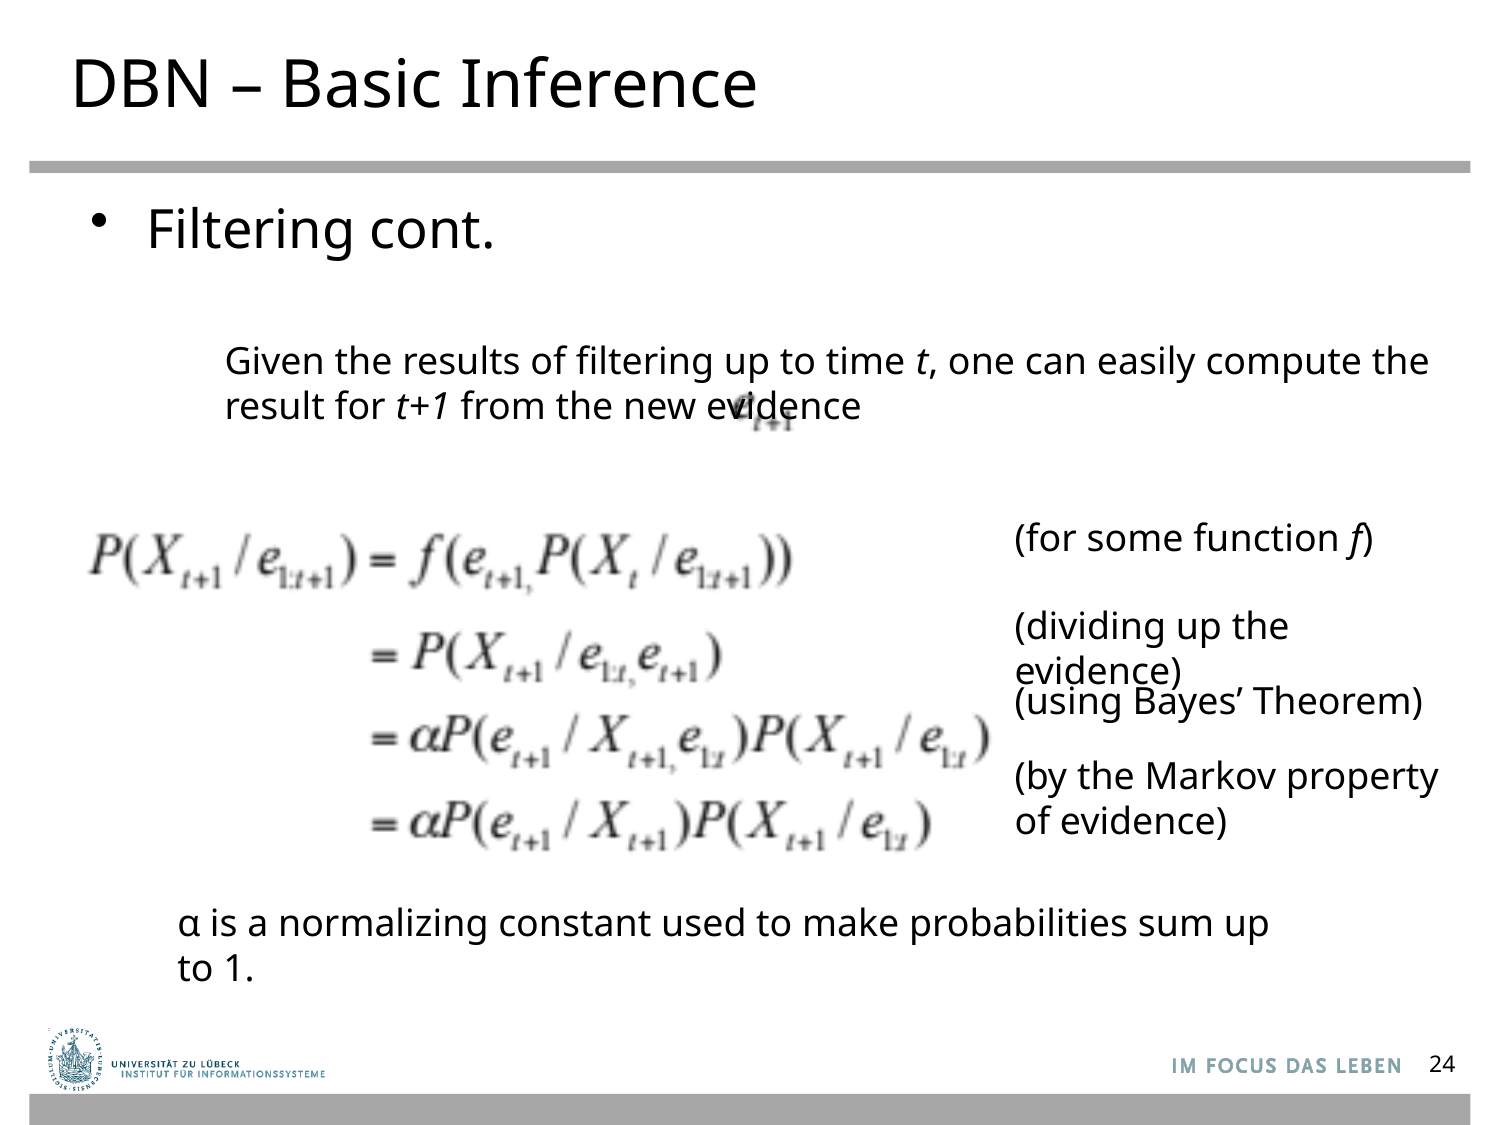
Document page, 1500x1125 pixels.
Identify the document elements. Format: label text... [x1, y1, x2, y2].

text_box α is a normalizing constant used to make probabilities sum up to 1. [162, 892, 1325, 997]
list Filtering cont. [75, 187, 1399, 298]
text_box (using Bayes’ Theorem) [999, 669, 1463, 730]
text_box (by the Markov property of evidence) [999, 744, 1463, 850]
text_box (dividing up the evidence) [999, 594, 1463, 669]
slide_number 24 [1305, 1050, 1471, 1083]
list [81, 517, 795, 601]
title DBN – Basic Inference [55, 33, 1500, 209]
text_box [725, 366, 798, 439]
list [364, 617, 996, 862]
picture [1173, 1058, 1305, 1073]
text_box (for some function f) [999, 506, 1463, 567]
text_box Given the results of filtering up to time t, one can easily compute the result for t+1 from the new evidence [209, 329, 1450, 435]
